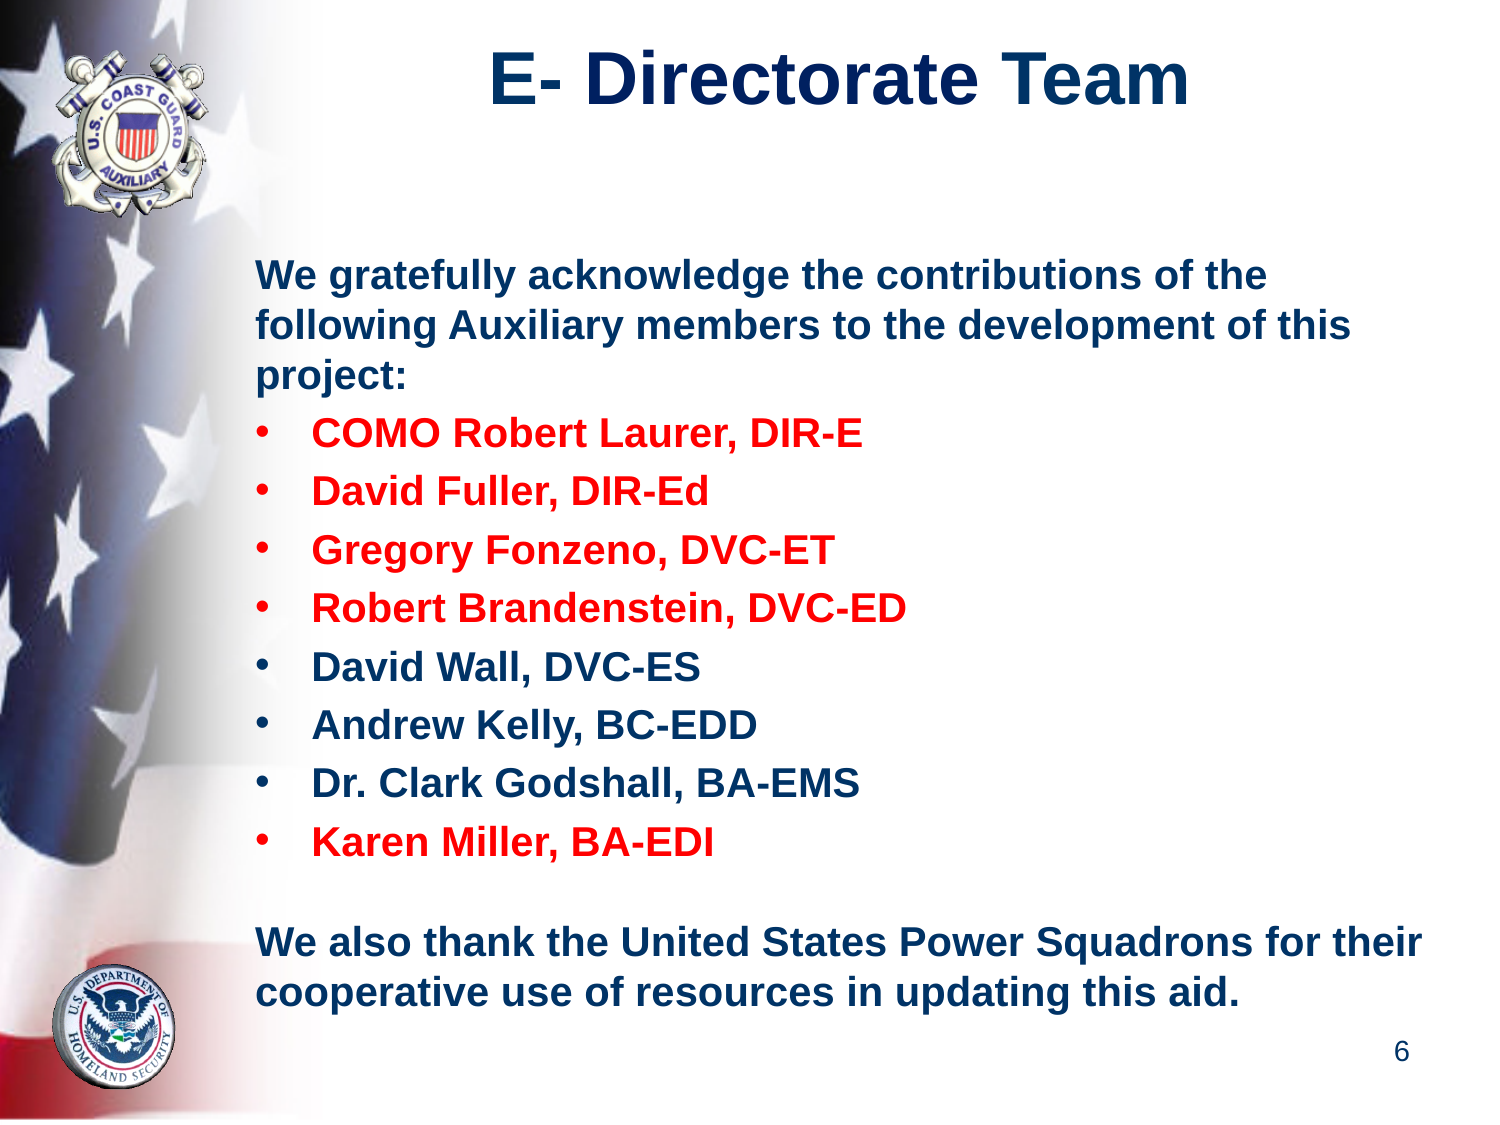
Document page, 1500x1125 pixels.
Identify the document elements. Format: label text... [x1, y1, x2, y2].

picture [0, 0, 1500, 1125]
slide_number 6 [1074, 1024, 1425, 1103]
title E- Directorate Team [240, 0, 1440, 150]
subtitle We gratefully acknowledge the contributions of the following Auxiliary members to the development of this project: COMO Robert Laurer, DIR-E David Fuller, DIR-Ed Gregory Fonzeno, DVC-ET Robert Brandenstein, DVC-ED David Wall, DVC-ES Andrew Kelly, BC-EDD Dr. Clark Godshall, BA-EMS Karen Miller, BA-EDI We also thank the United States Power Squadrons for their cooperative use of resources in updating this aid. [240, 239, 1440, 990]
